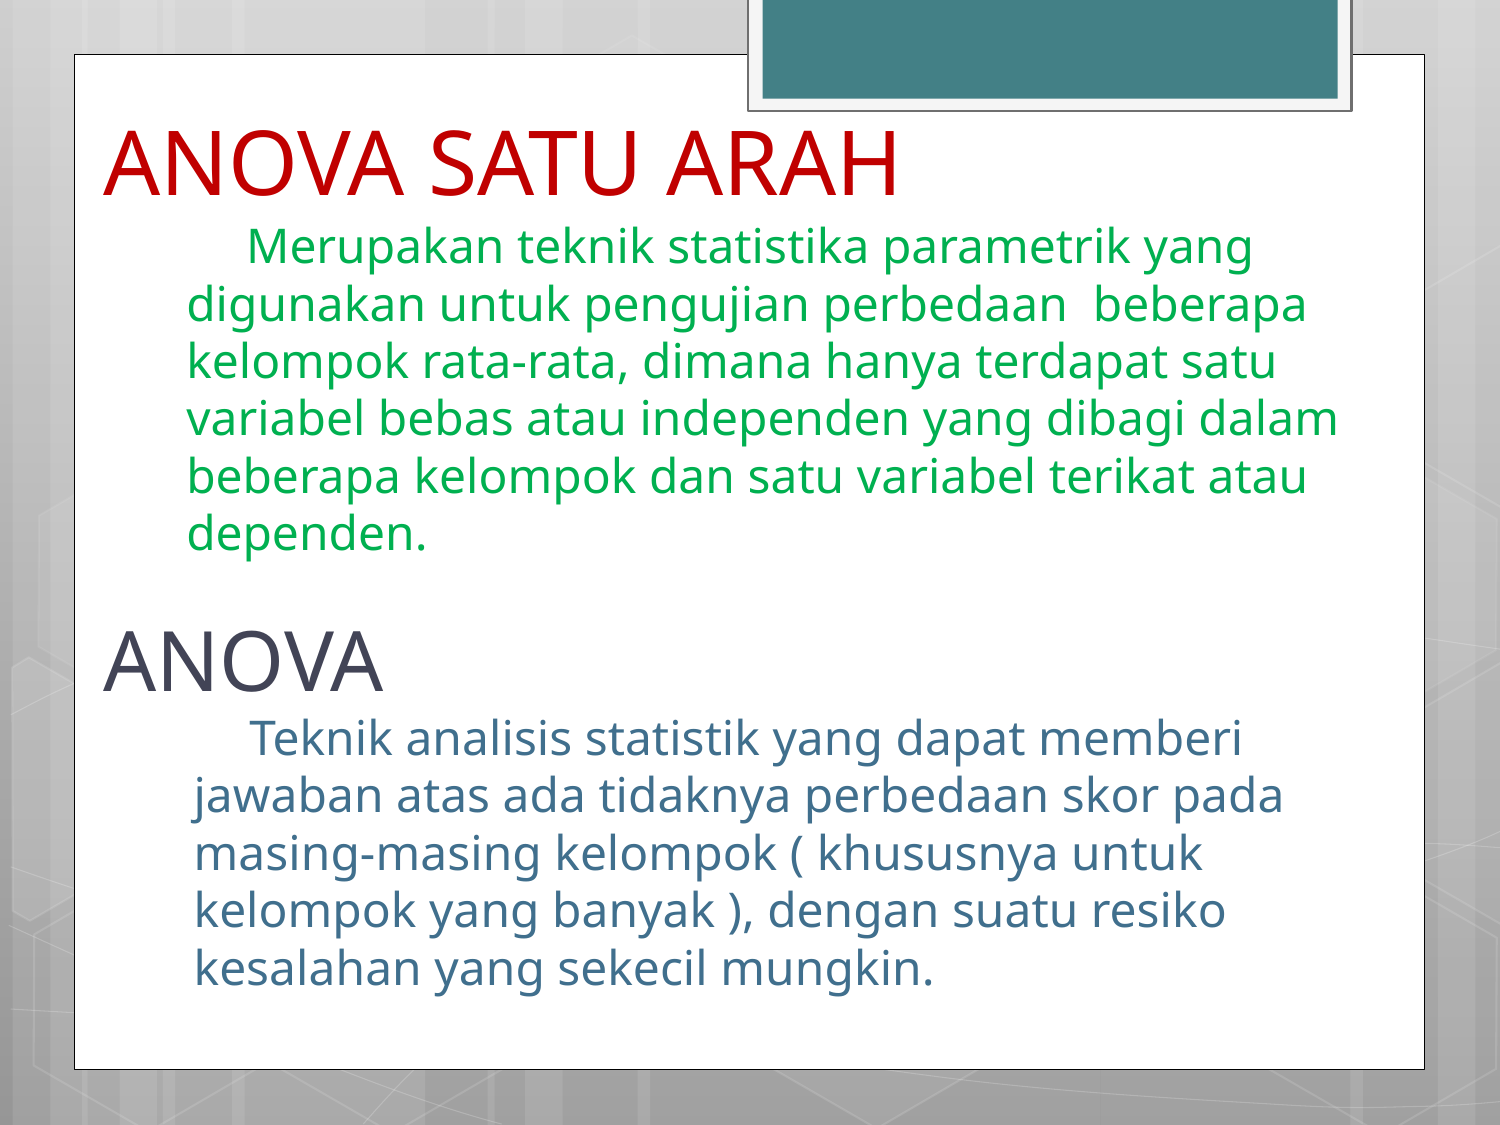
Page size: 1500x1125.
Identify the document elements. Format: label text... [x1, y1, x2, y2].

text_box ANOVA [88, 574, 1241, 700]
list Merupakan teknik statistika parametrik yang digunakan untuk pengujian perbedaan beberapa kelompok rata-rata, dimana hanya terdapat satu variabel bebas atau independen yang dibagi dalam beberapa kelompok dan satu variabel terikat atau dependen. [171, 208, 1376, 570]
title ANOVA SATU ARAH [88, 66, 1444, 221]
text_box Teknik analisis statistik yang dapat memberi jawaban atas ada tidaknya perbedaan skor pada masing-masing kelompok ( khususnya untuk kelompok yang banyak ), dengan suatu resiko kesalahan yang sekecil mungkin. [88, 700, 1329, 1000]
